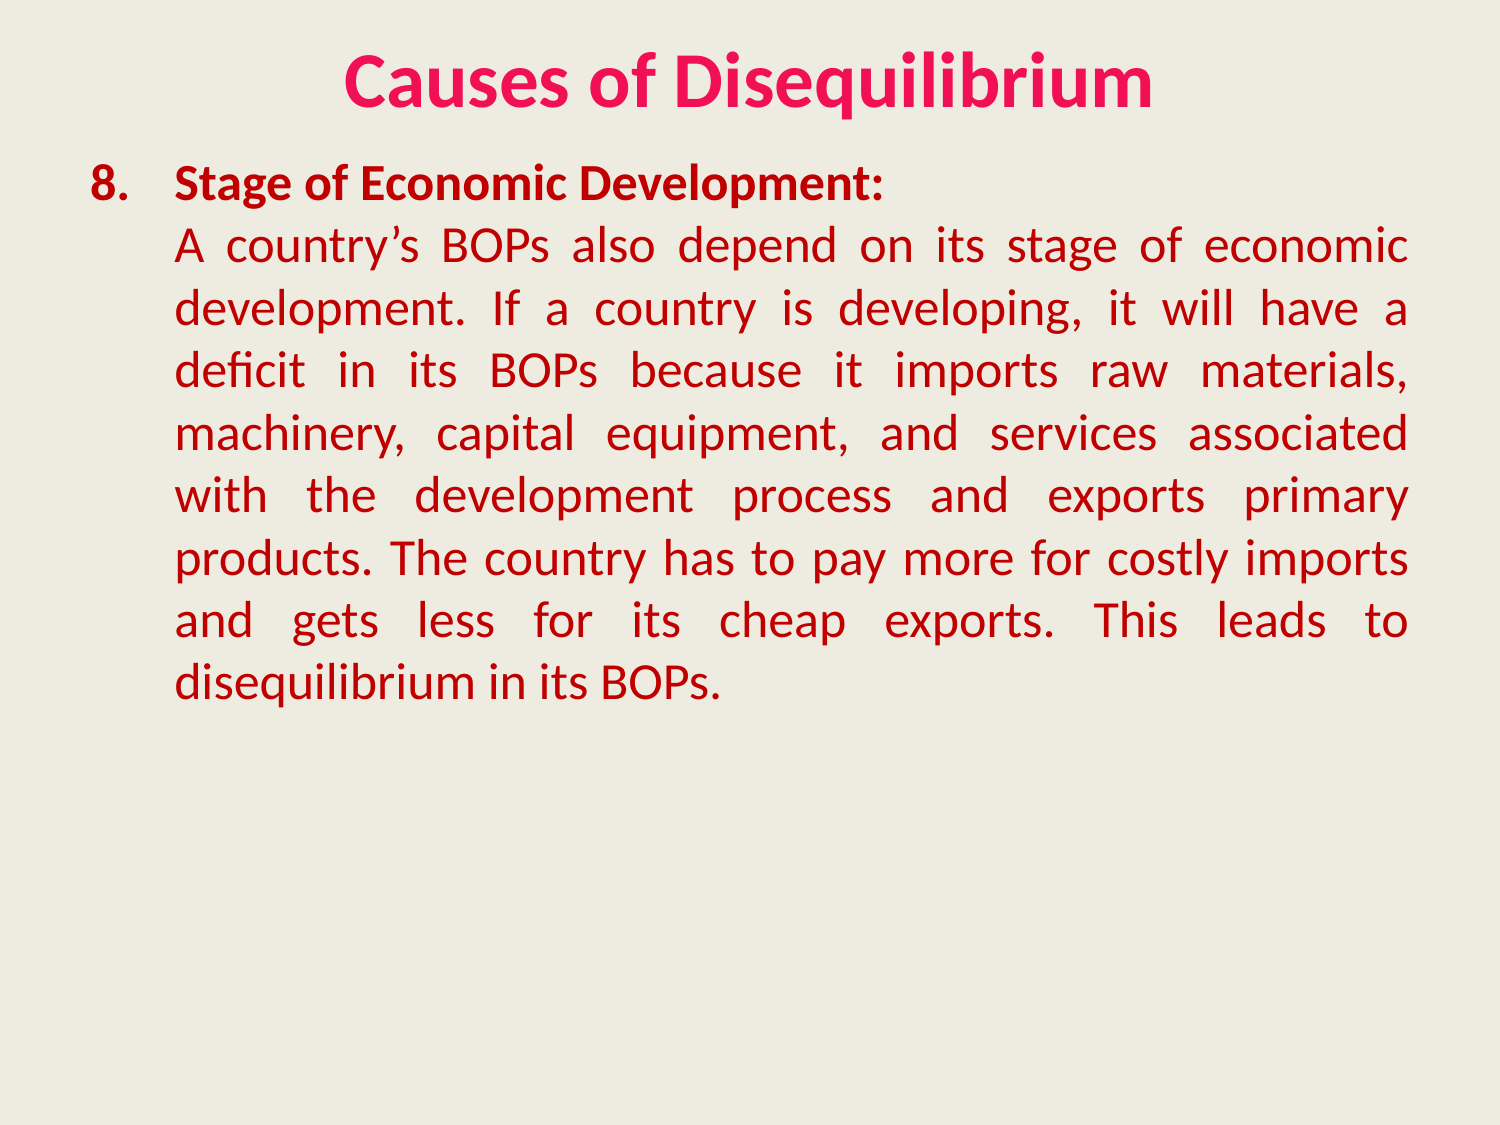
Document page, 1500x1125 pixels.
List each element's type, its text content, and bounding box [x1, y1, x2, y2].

title Causes of Disequilibrium [75, 23, 1425, 129]
list Stage of Economic Development: A country’s BOPs also depend on its stage of economic development. If a country is developing, it will have a deficit in its BOPs because it imports raw materials, machinery, capital equipment, and services associated with the development process and exports primary products. The country has to pay more for costly imports and gets less for its cheap exports. This leads to disequilibrium in its BOPs. [75, 140, 1425, 1079]
